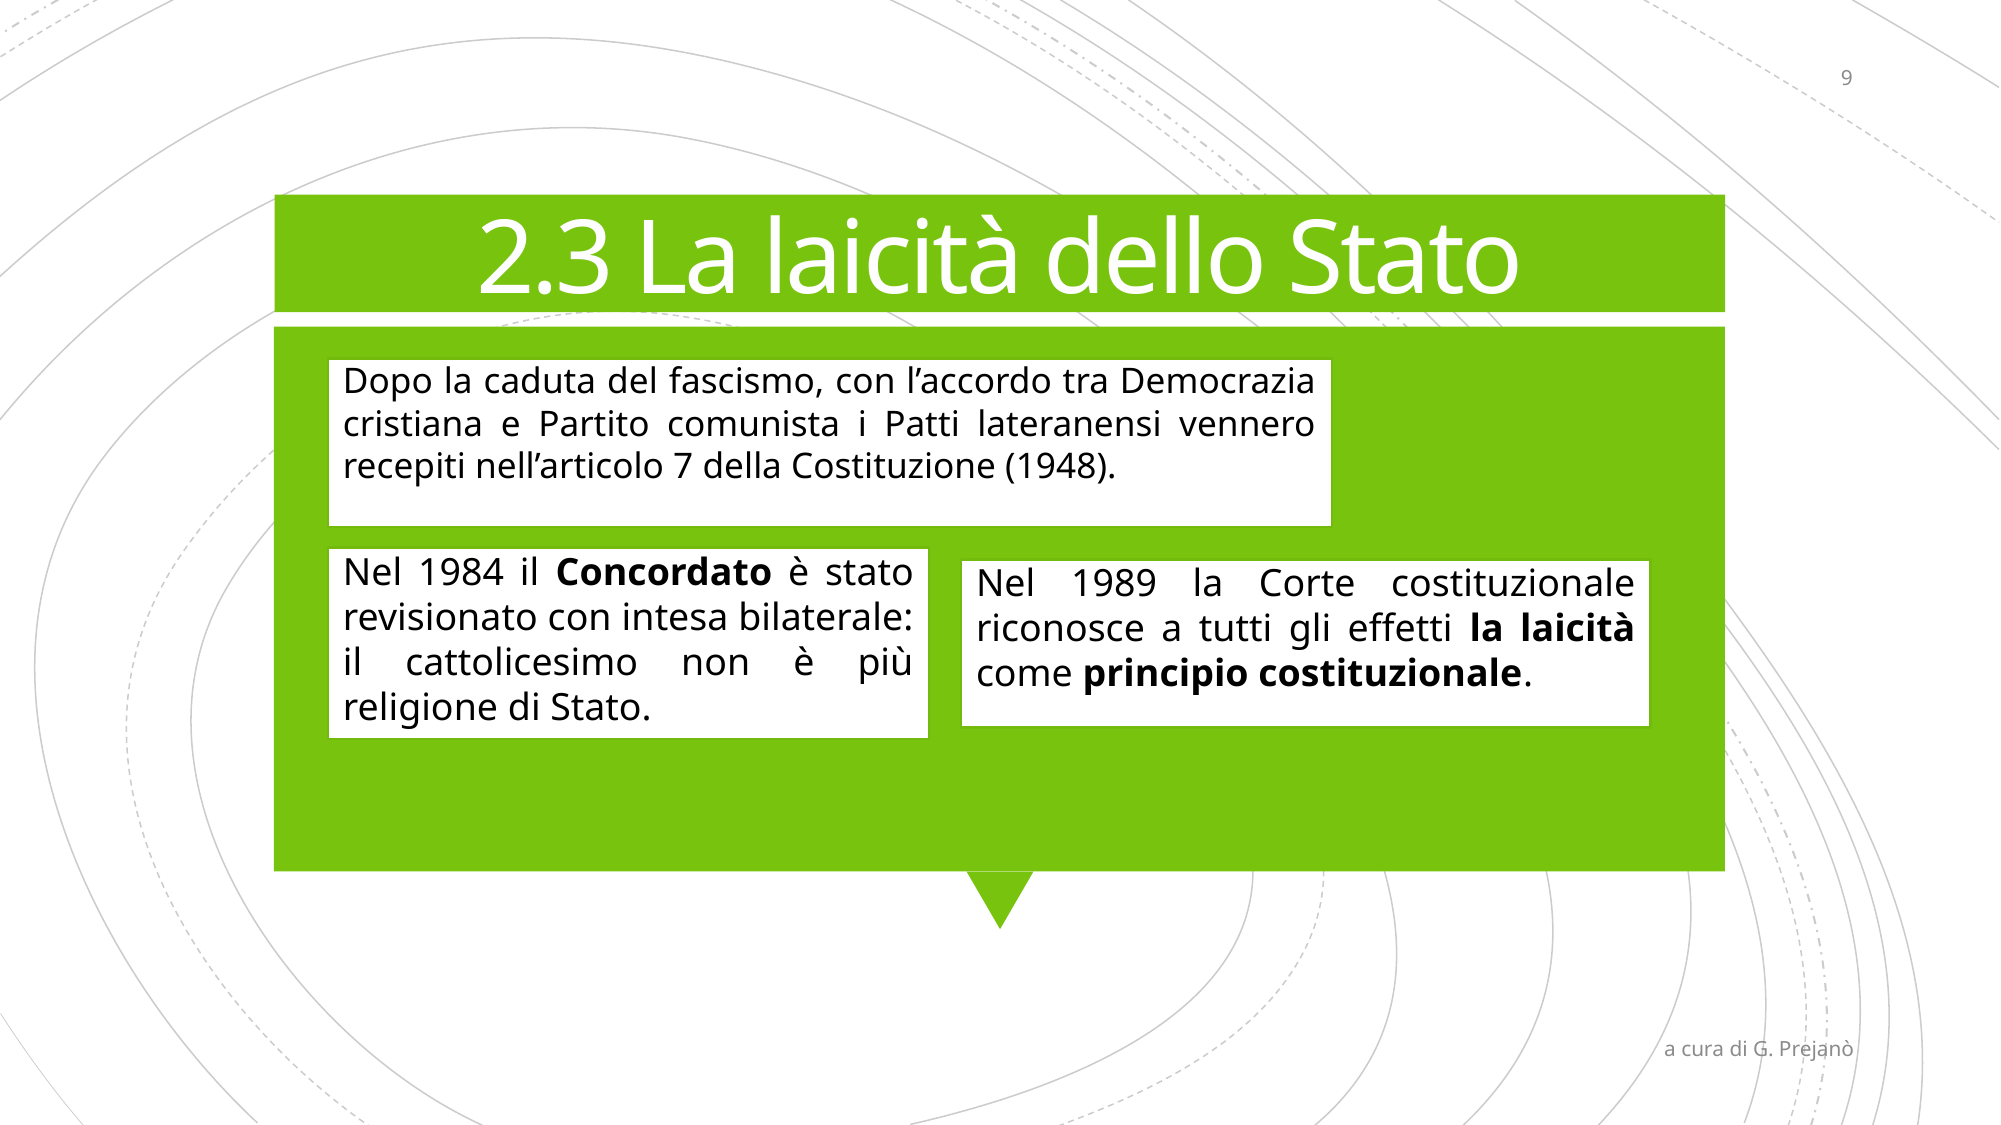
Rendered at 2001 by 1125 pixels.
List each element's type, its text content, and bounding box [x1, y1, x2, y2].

slide_number 9 [1717, 52, 1868, 105]
footer a cura di G. Prejanò [131, 1021, 1869, 1074]
text_box Nel 1989 la Corte costituzionale riconosce a tutti gli effetti la laicità come principio costituzionale. [960, 558, 1652, 729]
title 2.3 La laicità dello Stato [161, 177, 1839, 314]
subtitle Dopo la caduta del fascismo, con l’accordo tra Democrazia cristiana e Partito comunista i Patti lateranensi vennero recepiti nell’articolo 7 della Costituzione (1948). [327, 357, 1333, 528]
text_box Nel 1984 il Concordato è stato revisionato con intesa bilaterale: il cattolicesimo non è più religione di Stato. [327, 546, 930, 740]
